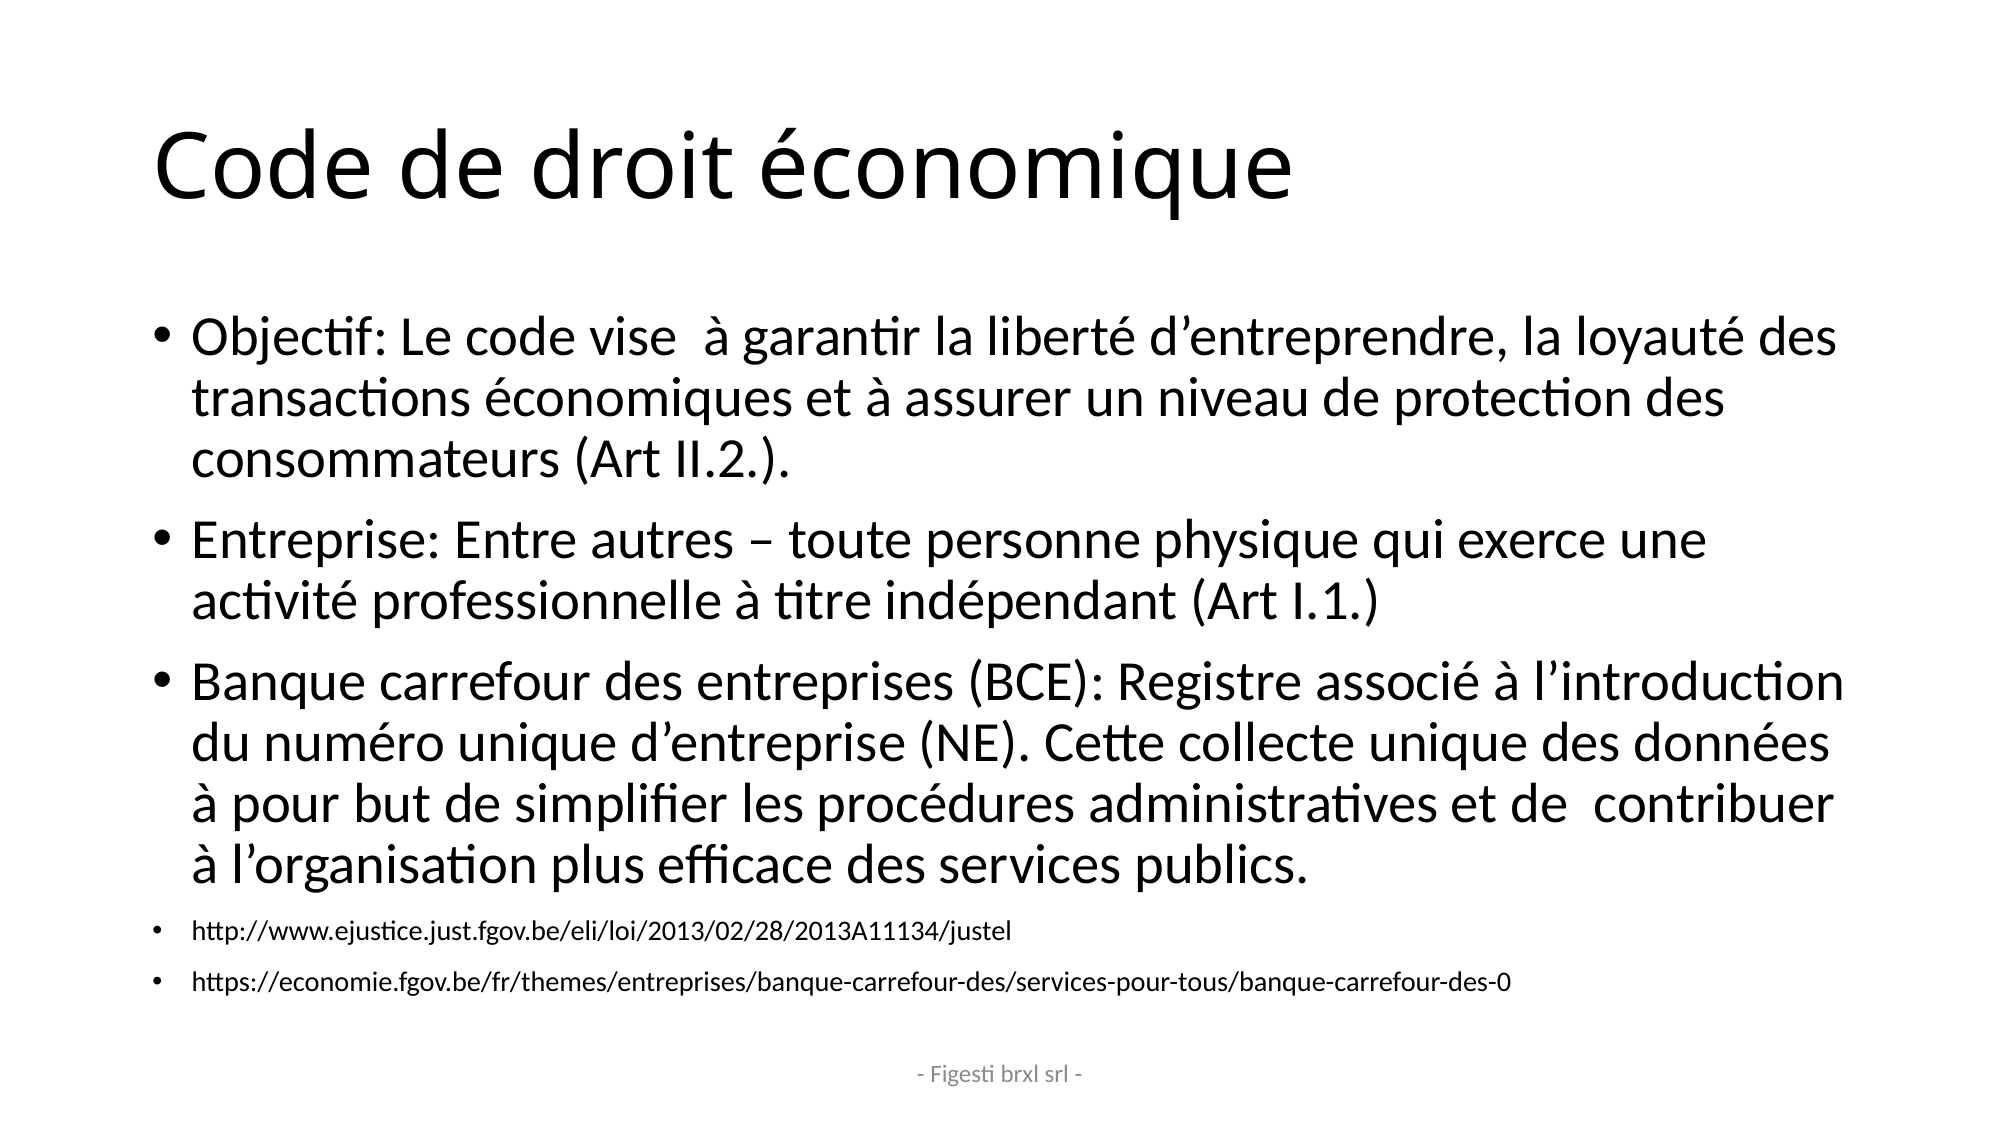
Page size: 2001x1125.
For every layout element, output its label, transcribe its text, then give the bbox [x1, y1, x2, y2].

footer - Figesti brxl srl - [662, 1042, 1338, 1103]
title Code de droit économique [137, 59, 1863, 278]
list Objectif: Le code vise à garantir la liberté d’entreprendre, la loyauté des transactions économiques et à assurer un niveau de protection des consommateurs (Art II.2.). Entreprise: Entre autres – toute personne physique qui exerce une activité professionnelle à titre indépendant (Art I.1.) Banque carrefour des entreprises (BCE): Registre associé à l’introduction du numéro unique d’entreprise (NE). Cette collecte unique des données à pour but de simplifier les procédures administratives et de contribuer à l’organisation plus efficace des services publics. http://www.ejustice.just.fgov.be/eli/loi/2013/02/28/2013A11134/justel https://economie.fgov.be/fr/themes/entreprises/banque-carrefour-des/services-pour-tous/banque-carrefour-des-0 [137, 299, 1863, 1014]
